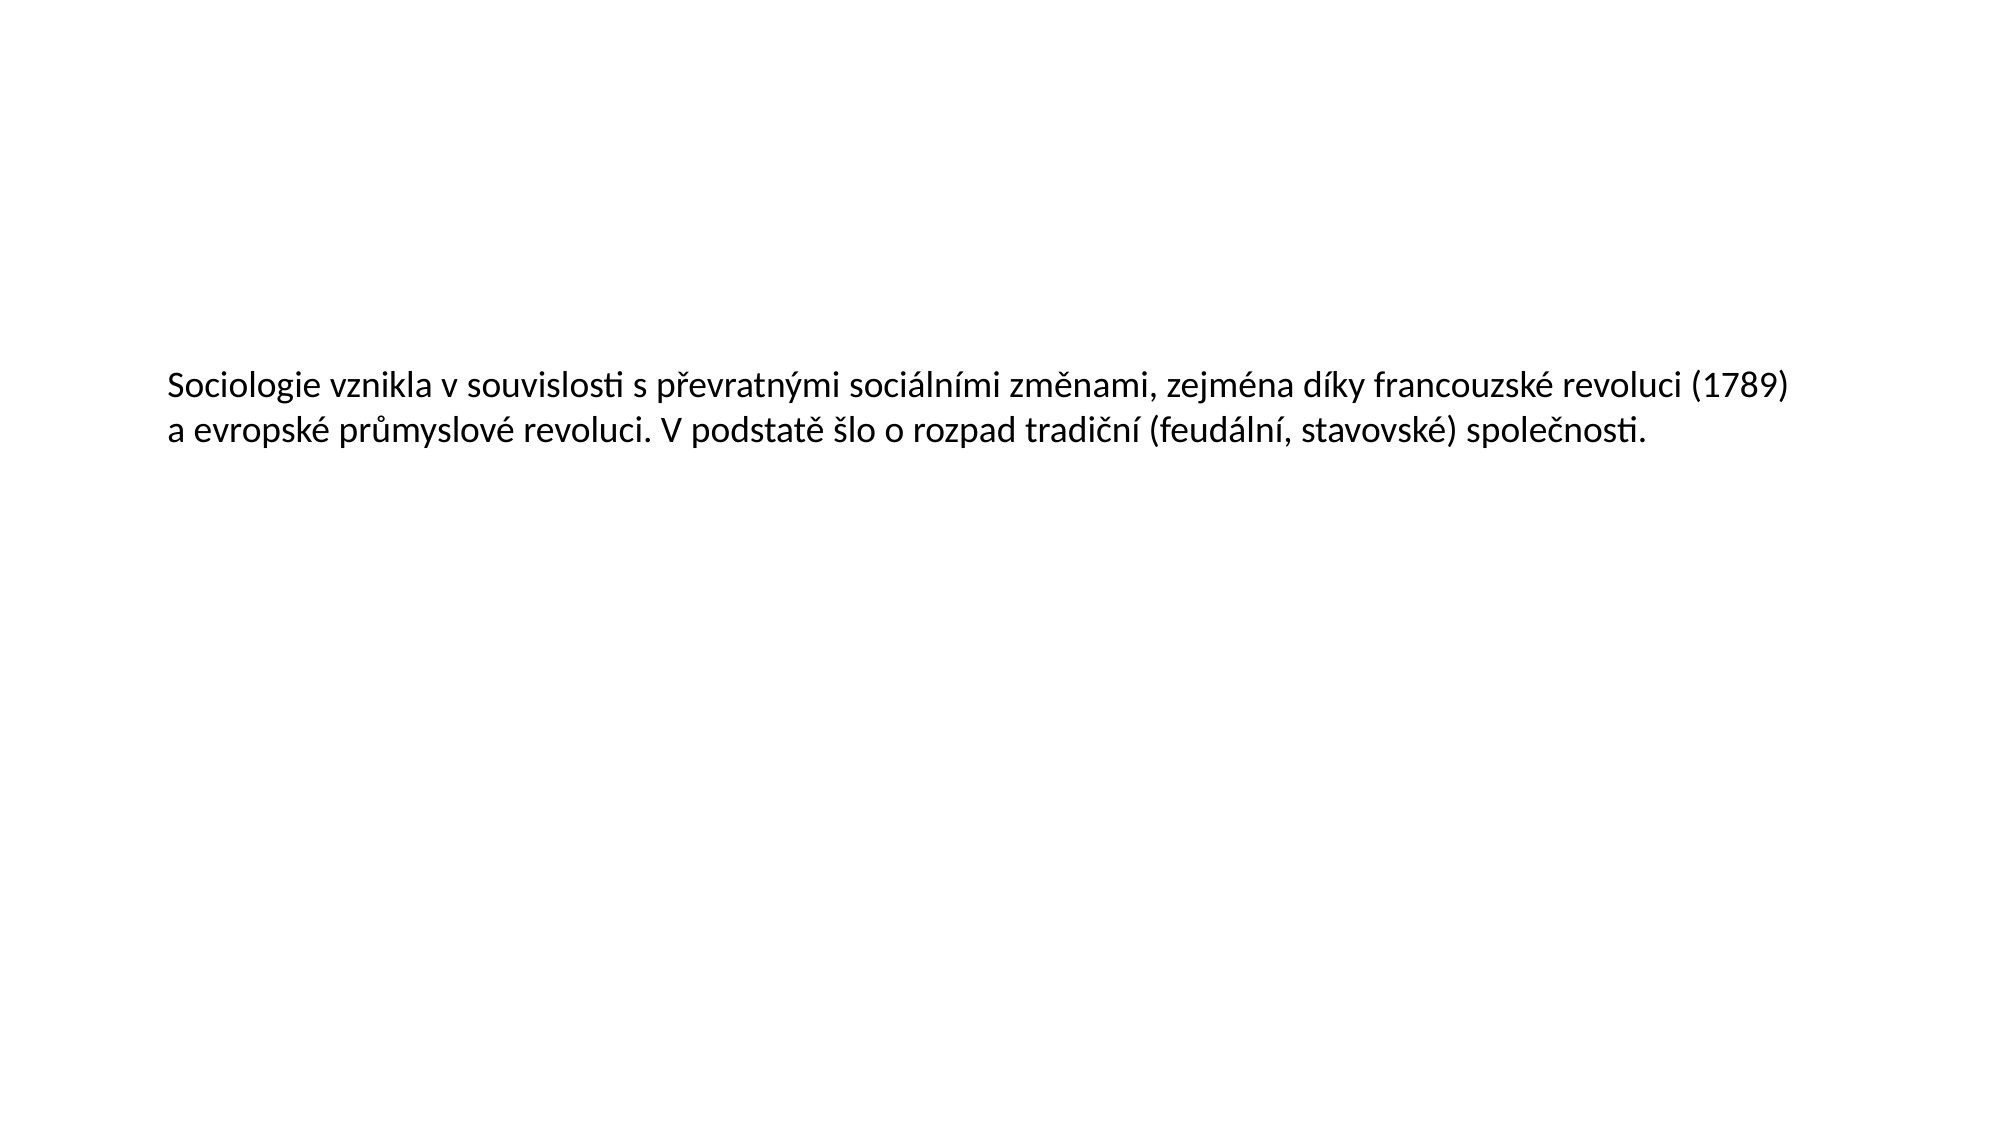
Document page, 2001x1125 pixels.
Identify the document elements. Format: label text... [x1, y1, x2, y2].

text_box Sociologie vznikla v souvislosti s převratnými sociálními změnami, zejména díky francouzské revoluci (1789) a evropské průmyslové revoluci. V podstatě šlo o rozpad tradiční (feudální, stavovské) společnosti. [152, 352, 1825, 458]
